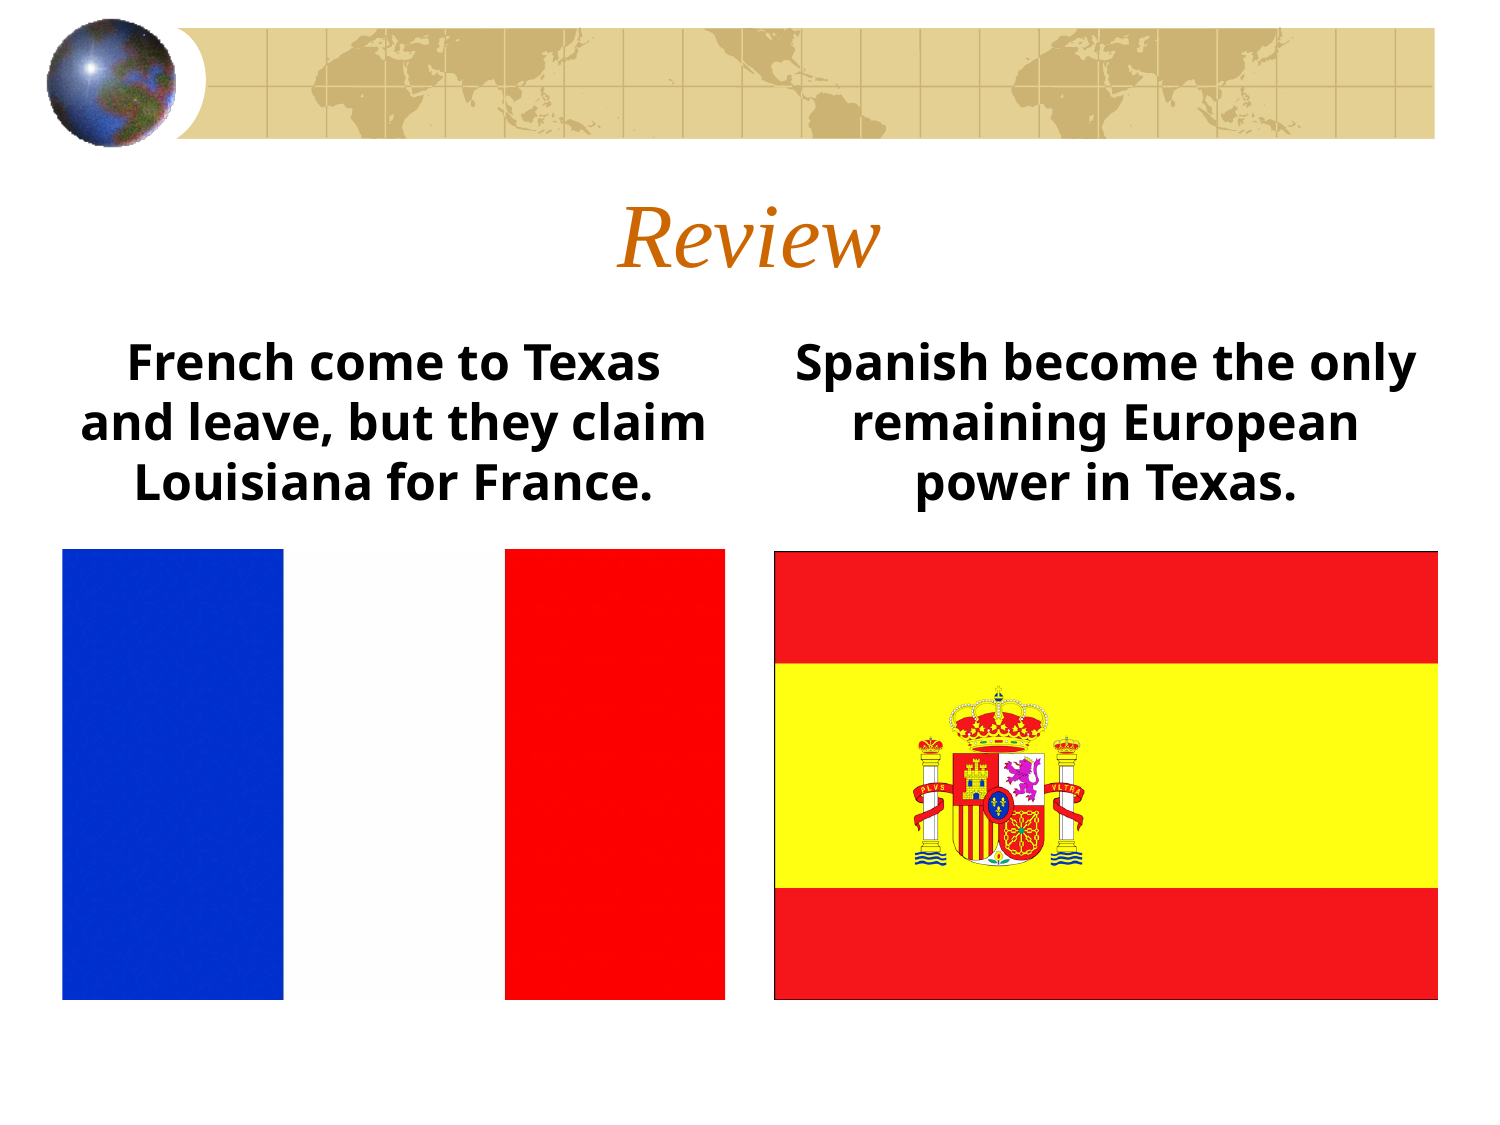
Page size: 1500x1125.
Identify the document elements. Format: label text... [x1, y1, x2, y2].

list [774, 551, 1438, 1001]
list French come to Texas and leave, but they claim Louisiana for France. [62, 299, 726, 549]
title Review [74, 137, 1426, 326]
list Spanish become the only remaining European power in Texas. [774, 294, 1438, 551]
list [62, 549, 726, 1001]
picture [42, 14, 190, 151]
